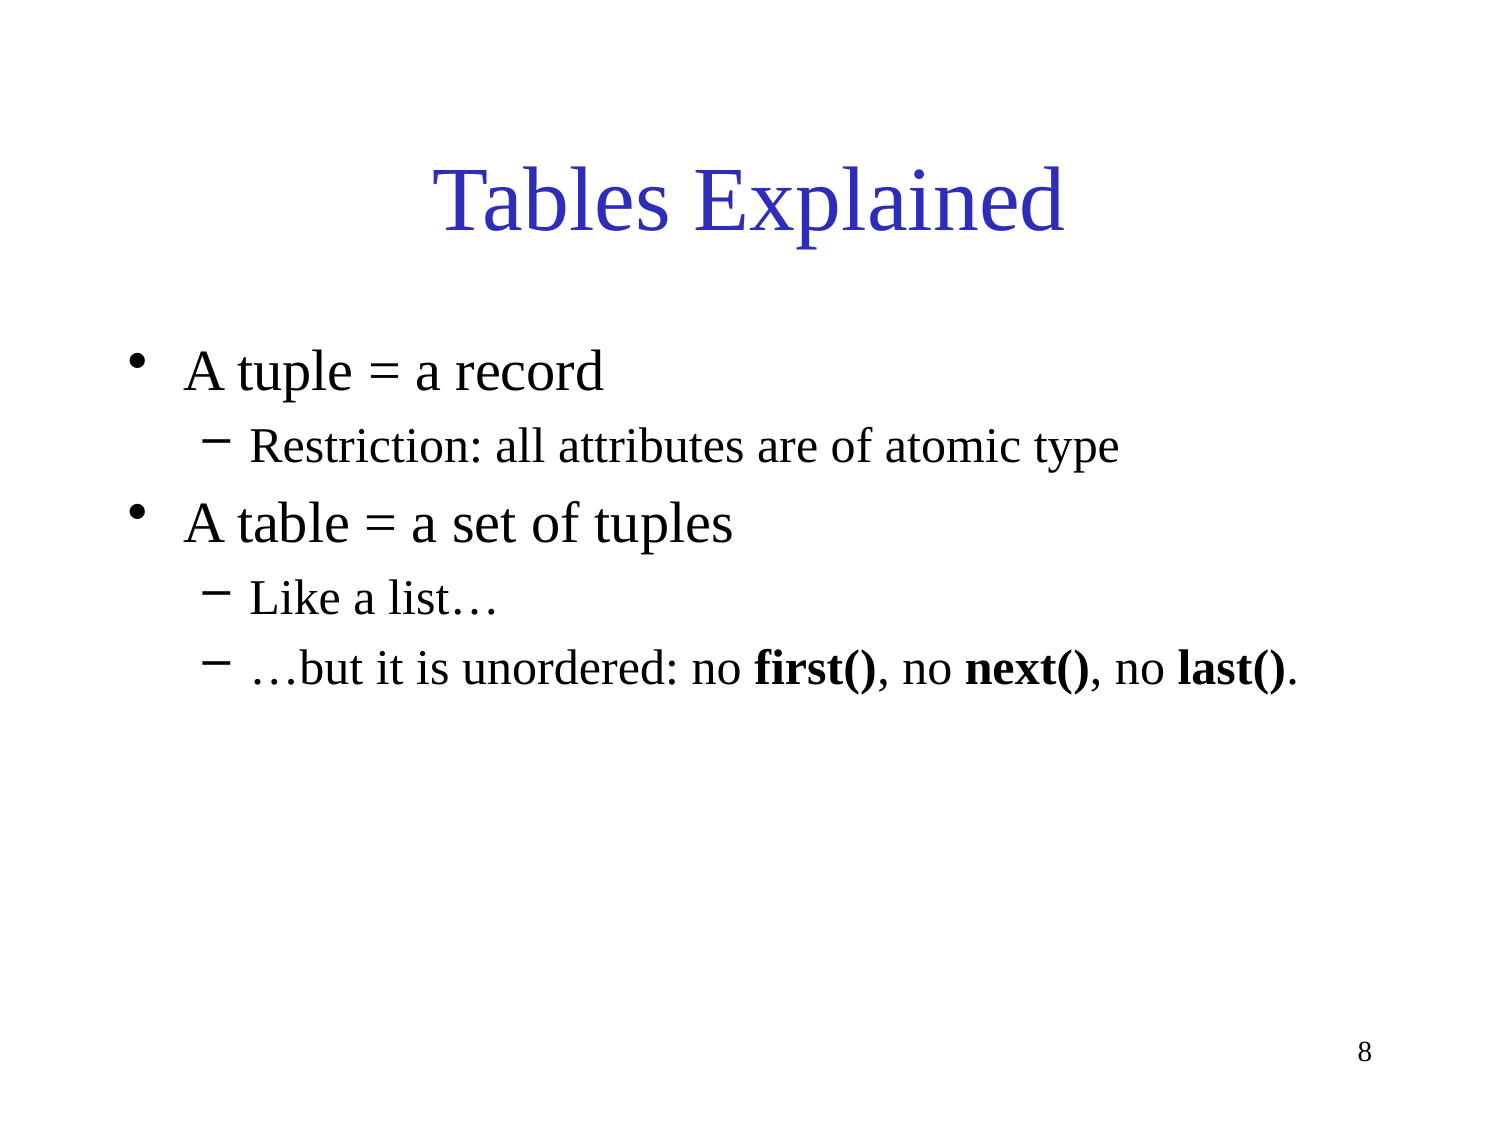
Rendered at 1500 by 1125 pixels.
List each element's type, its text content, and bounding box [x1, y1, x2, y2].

list A tuple = a record Restriction: all attributes are of atomic type A table = a set of tuples Like a list… …but it is unordered: no first(), no next(), no last(). [112, 324, 1388, 1001]
slide_number 8 [1074, 1024, 1388, 1101]
title Tables Explained [112, 99, 1388, 288]
